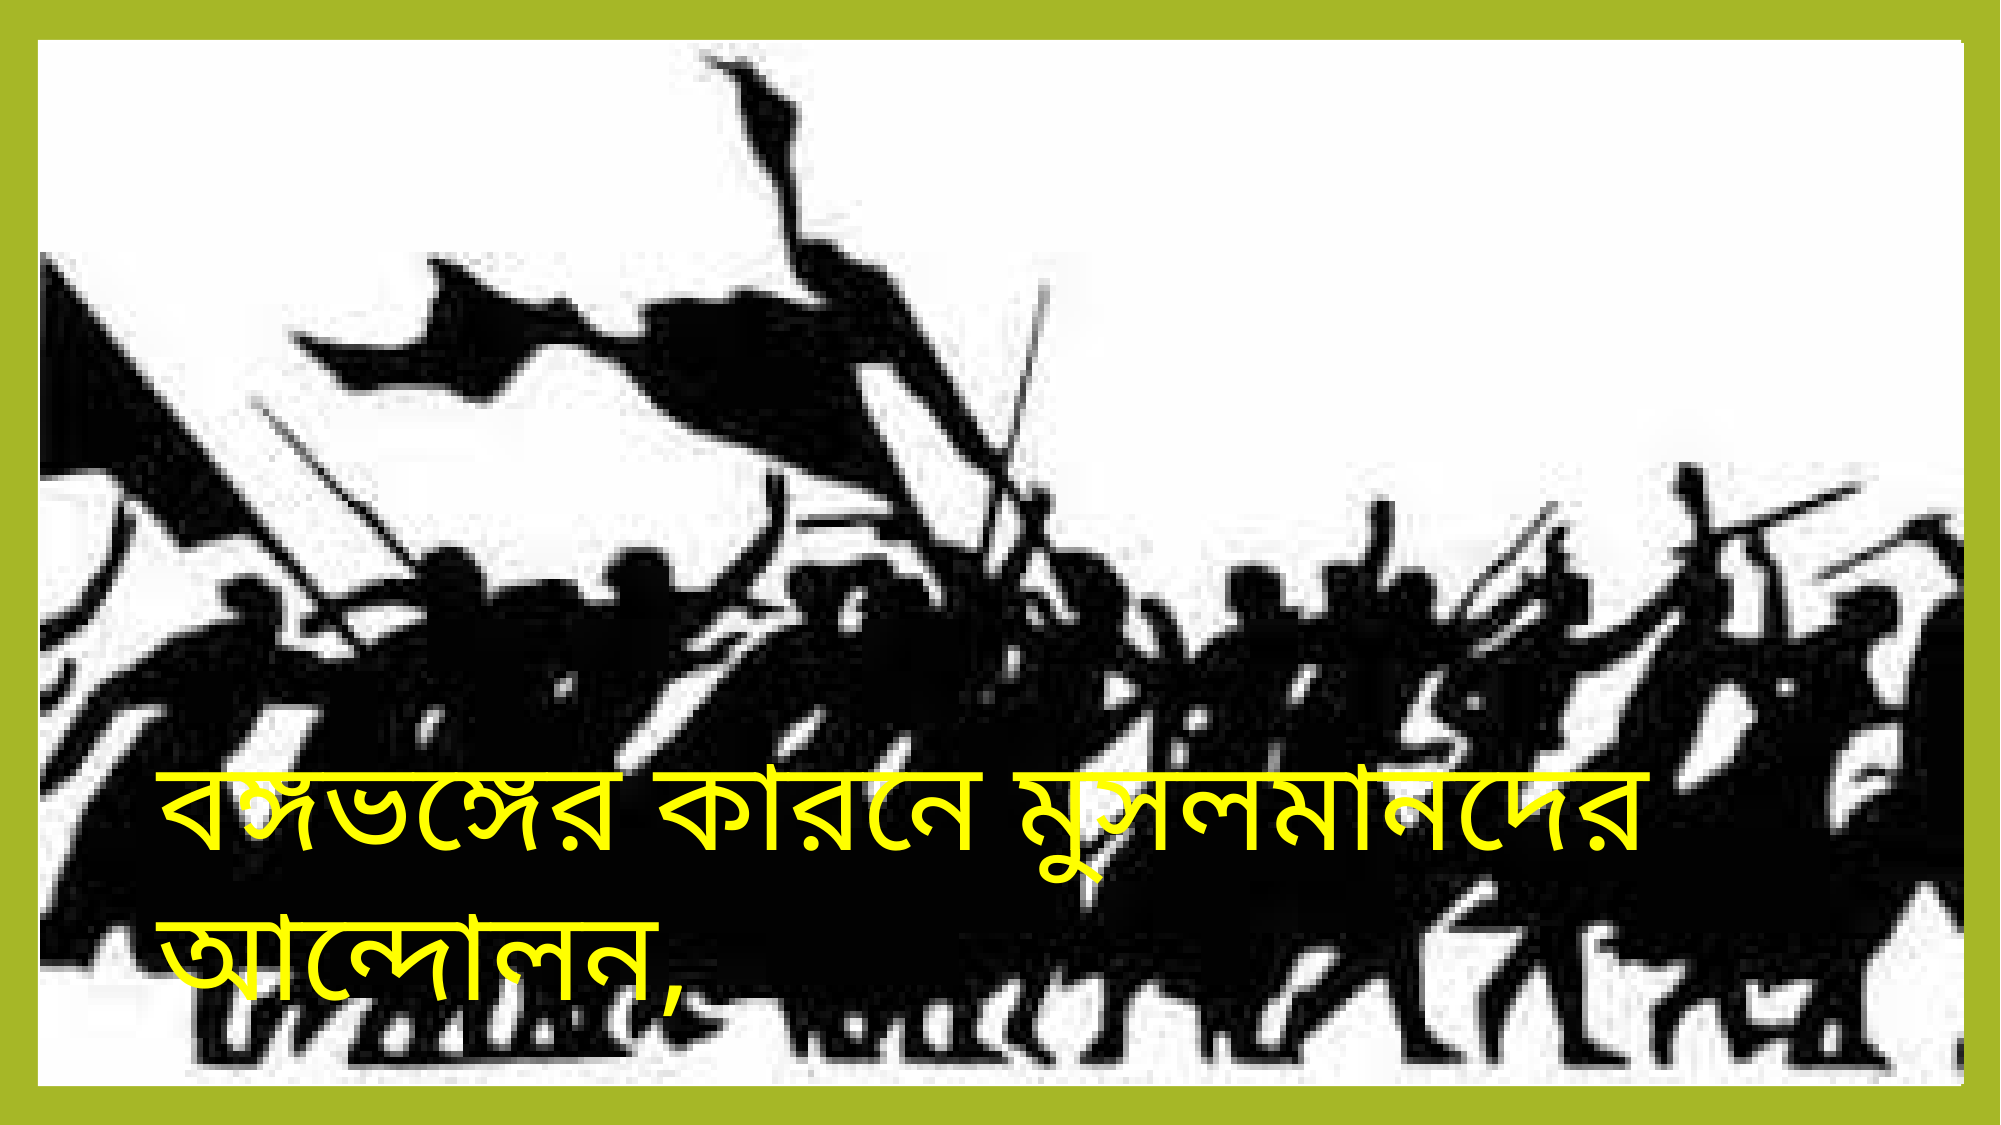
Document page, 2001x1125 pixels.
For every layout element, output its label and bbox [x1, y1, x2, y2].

picture [40, 42, 1964, 1085]
